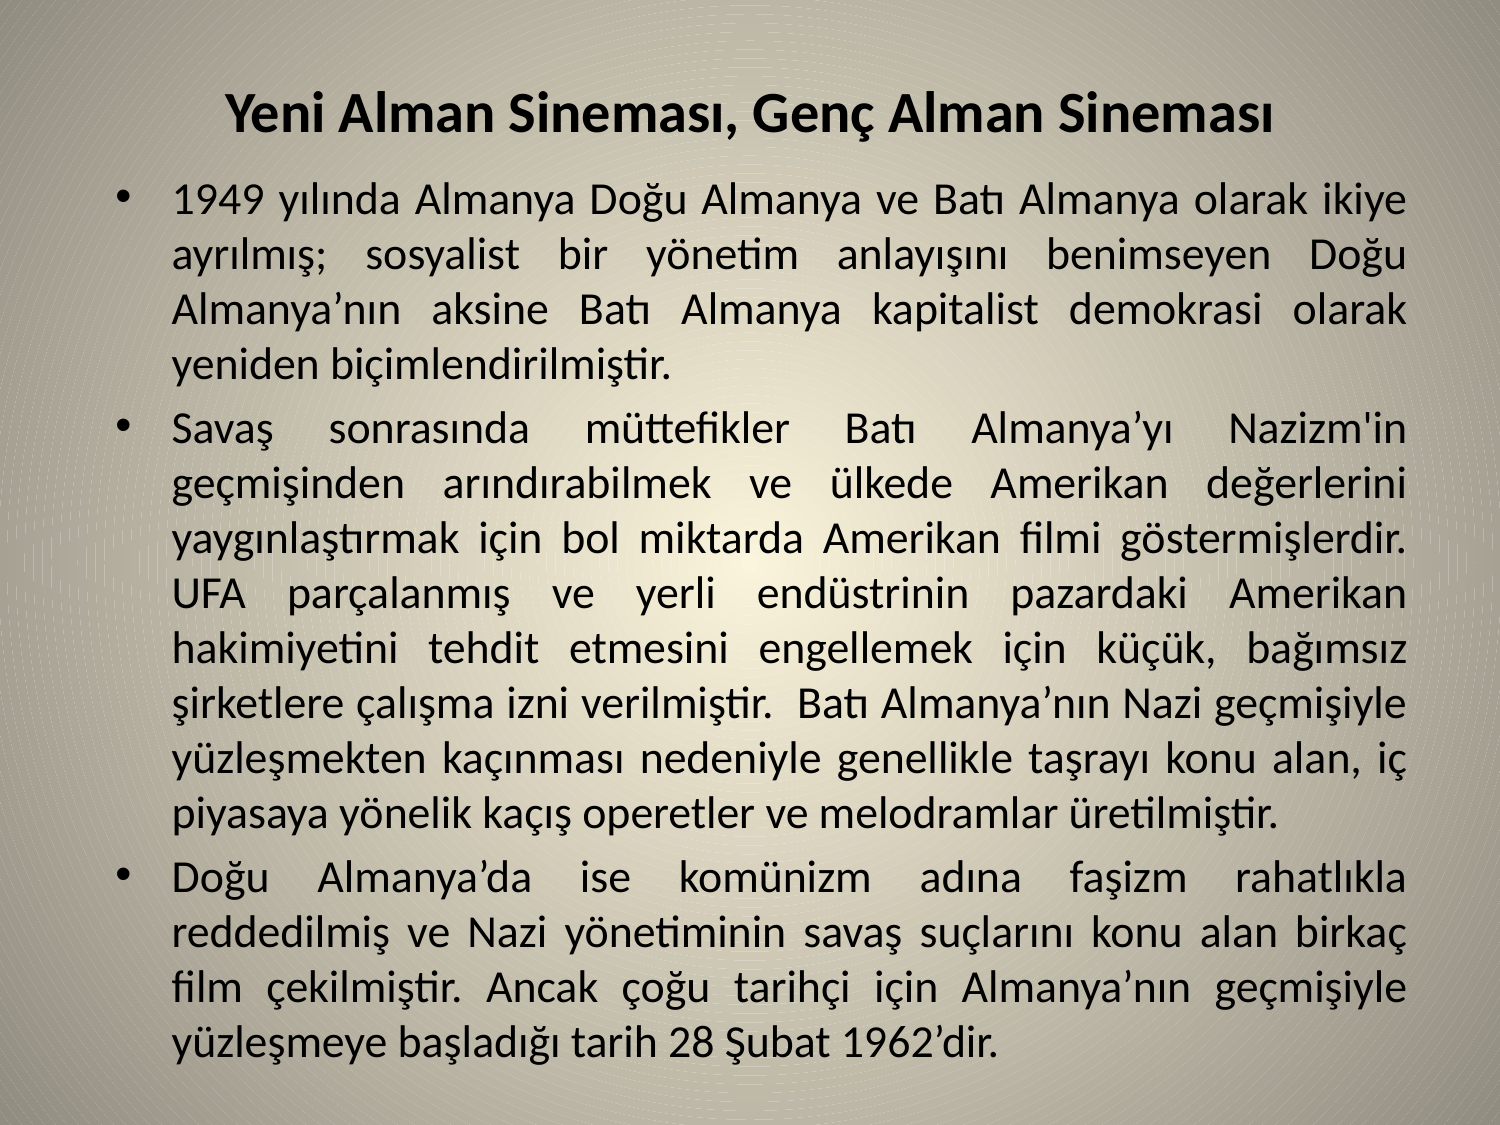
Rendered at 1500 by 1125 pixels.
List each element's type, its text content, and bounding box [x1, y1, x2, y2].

list 1949 yılında Almanya Doğu Almanya ve Batı Almanya olarak ikiye ayrılmış; sosyalist bir yönetim anlayışını benimseyen Doğu Almanya’nın aksine Batı Almanya kapitalist demokrasi olarak yeniden biçimlendirilmiştir. Savaş sonrasında müttefikler Batı Almanya’yı Nazizm'in geçmişinden arındırabilmek ve ülkede Amerikan değerlerini yaygınlaştırmak için bol miktarda Amerikan filmi göstermişlerdir. UFA parçalanmış ve yerli endüstrinin pazardaki Amerikan hakimiyetini tehdit etmesini engellemek için küçük, bağımsız şirketlere çalışma izni verilmiştir. Batı Almanya’nın Nazi geçmişiyle yüzleşmekten kaçınması nedeniyle genellikle taşrayı konu alan, iç piyasaya yönelik kaçış operetler ve melodramlar üretilmiştir. Doğu Almanya’da ise komünizm adına faşizm rahatlıkla reddedilmiş ve Nazi yönetiminin savaş suçlarını konu alan birkaç film çekilmiştir. Ancak çoğu tarihçi için Almanya’nın geçmişiyle yüzleşmeye başladığı tarih 28 Şubat 1962’dir. [100, 160, 1424, 1083]
title Yeni Alman Sineması, Genç Alman Sineması [75, 45, 1425, 173]
